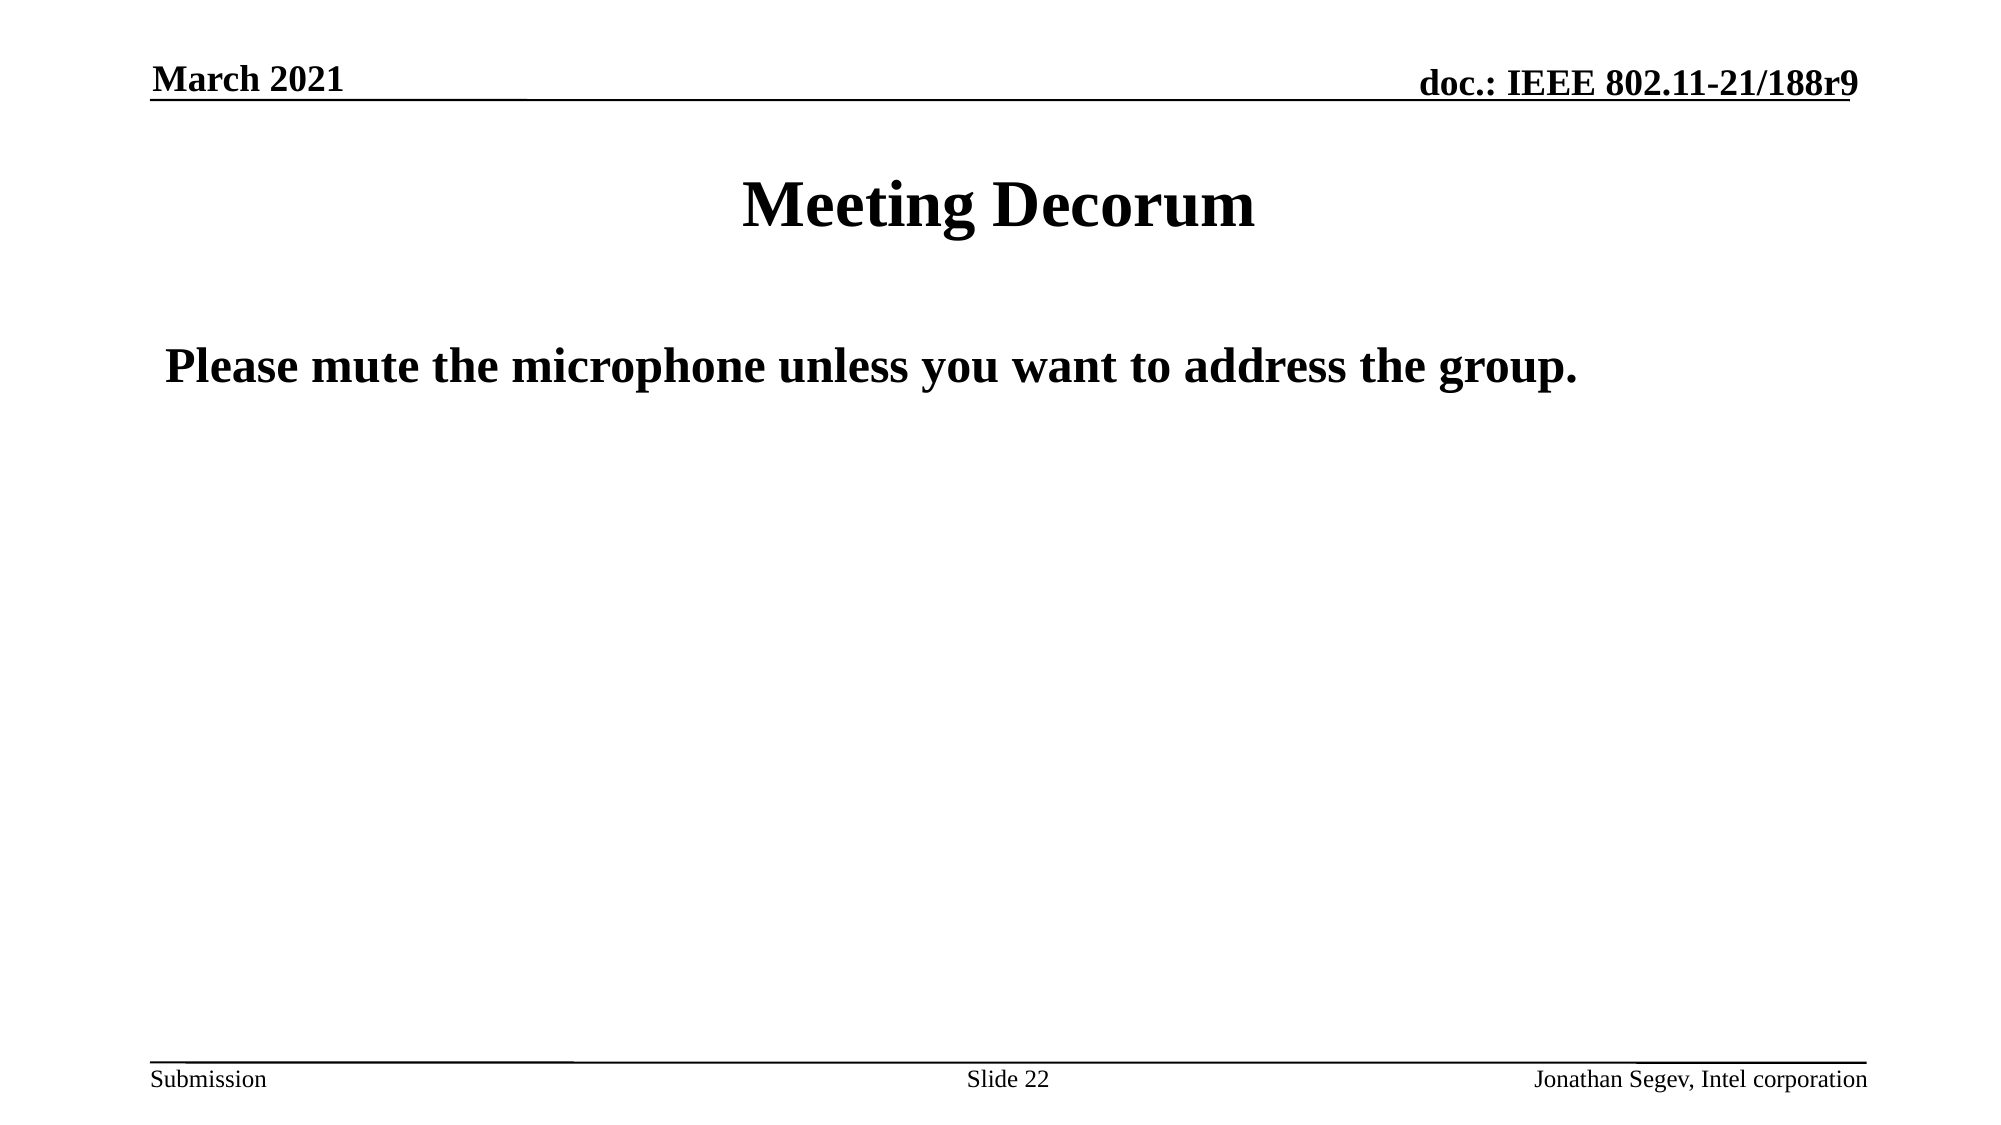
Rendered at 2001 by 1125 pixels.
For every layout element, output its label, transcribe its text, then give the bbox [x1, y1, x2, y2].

slide_number Slide 22 [950, 1061, 1067, 1123]
footer Jonathan Segev, Intel corporation [1171, 1061, 1869, 1093]
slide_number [152, 54, 563, 100]
title Meeting Decorum [149, 112, 1850, 288]
list Please mute the microphone unless you want to address the group. [149, 324, 1850, 1000]
